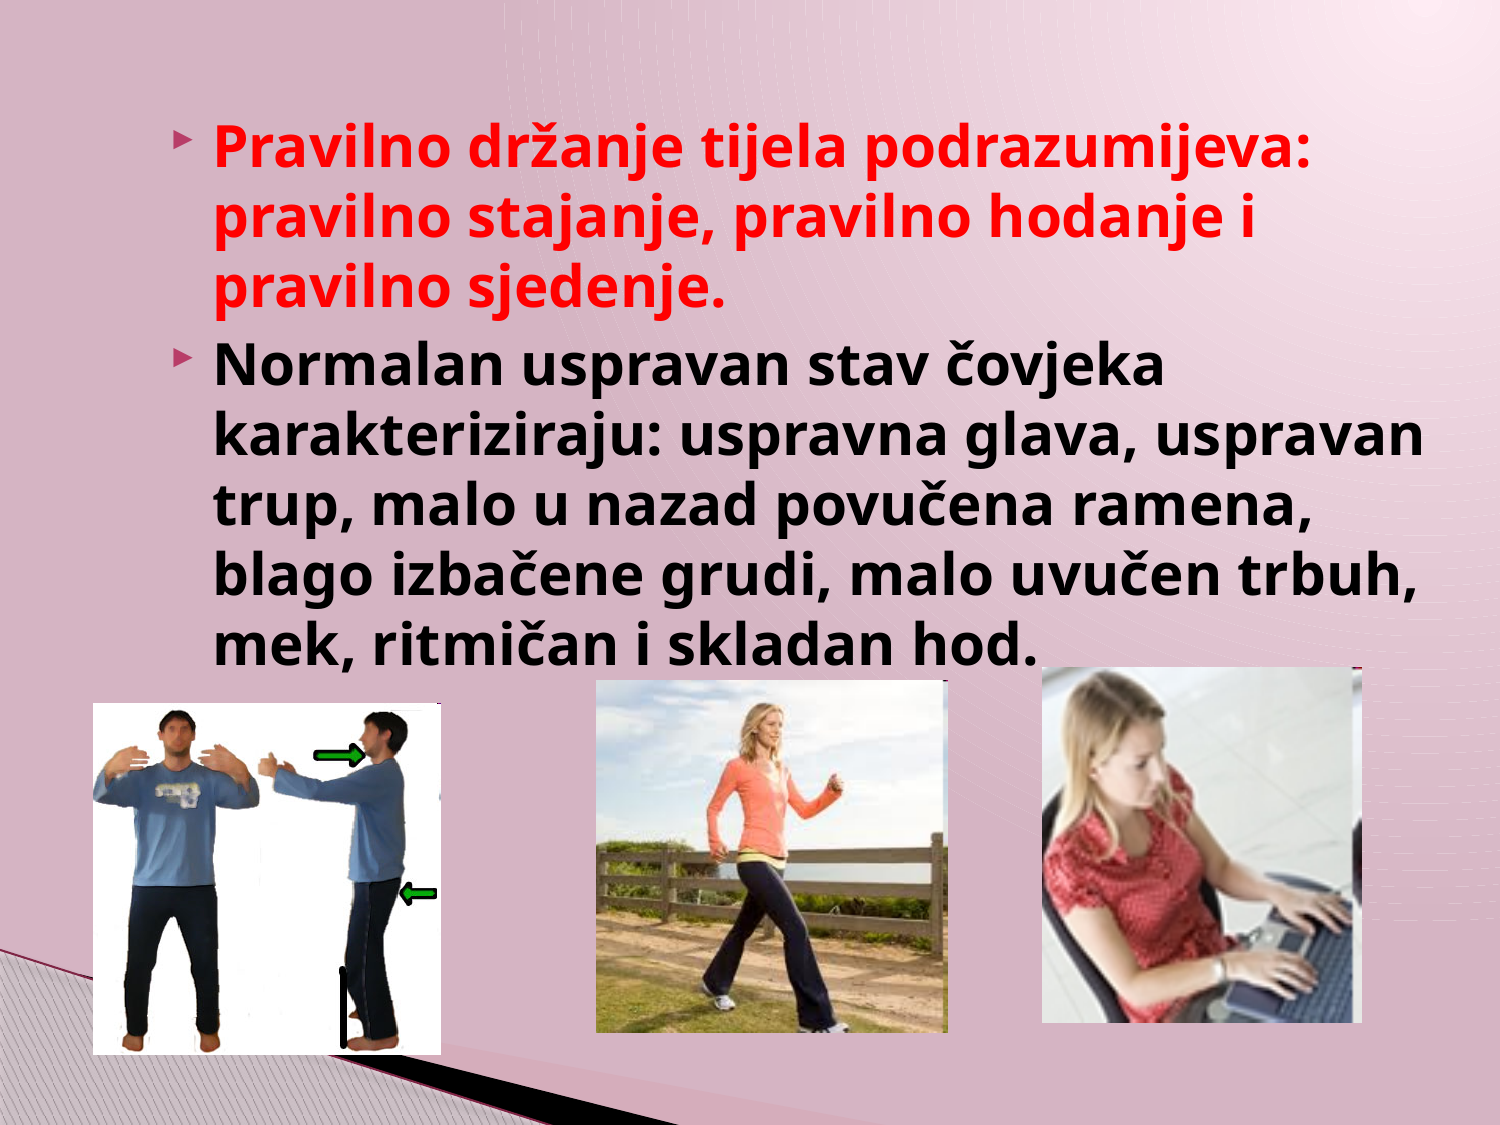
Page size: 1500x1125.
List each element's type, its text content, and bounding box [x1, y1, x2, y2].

list Pravilno držanje tijela podrazumijeva: pravilno stajanje, pravilno hodanje i pravilno sjedenje. Normalan uspravan stav čovjeka karakteriziraju: uspravna glava, uspravan trup, malo u nazad povučena ramena, blago izbačene grudi, malo uvučen trbuh, mek, ritmičan i skladan hod. [137, 101, 1451, 1000]
picture [93, 702, 441, 1055]
picture [1042, 667, 1363, 1023]
title [75, 45, 1425, 233]
picture [596, 680, 949, 1033]
